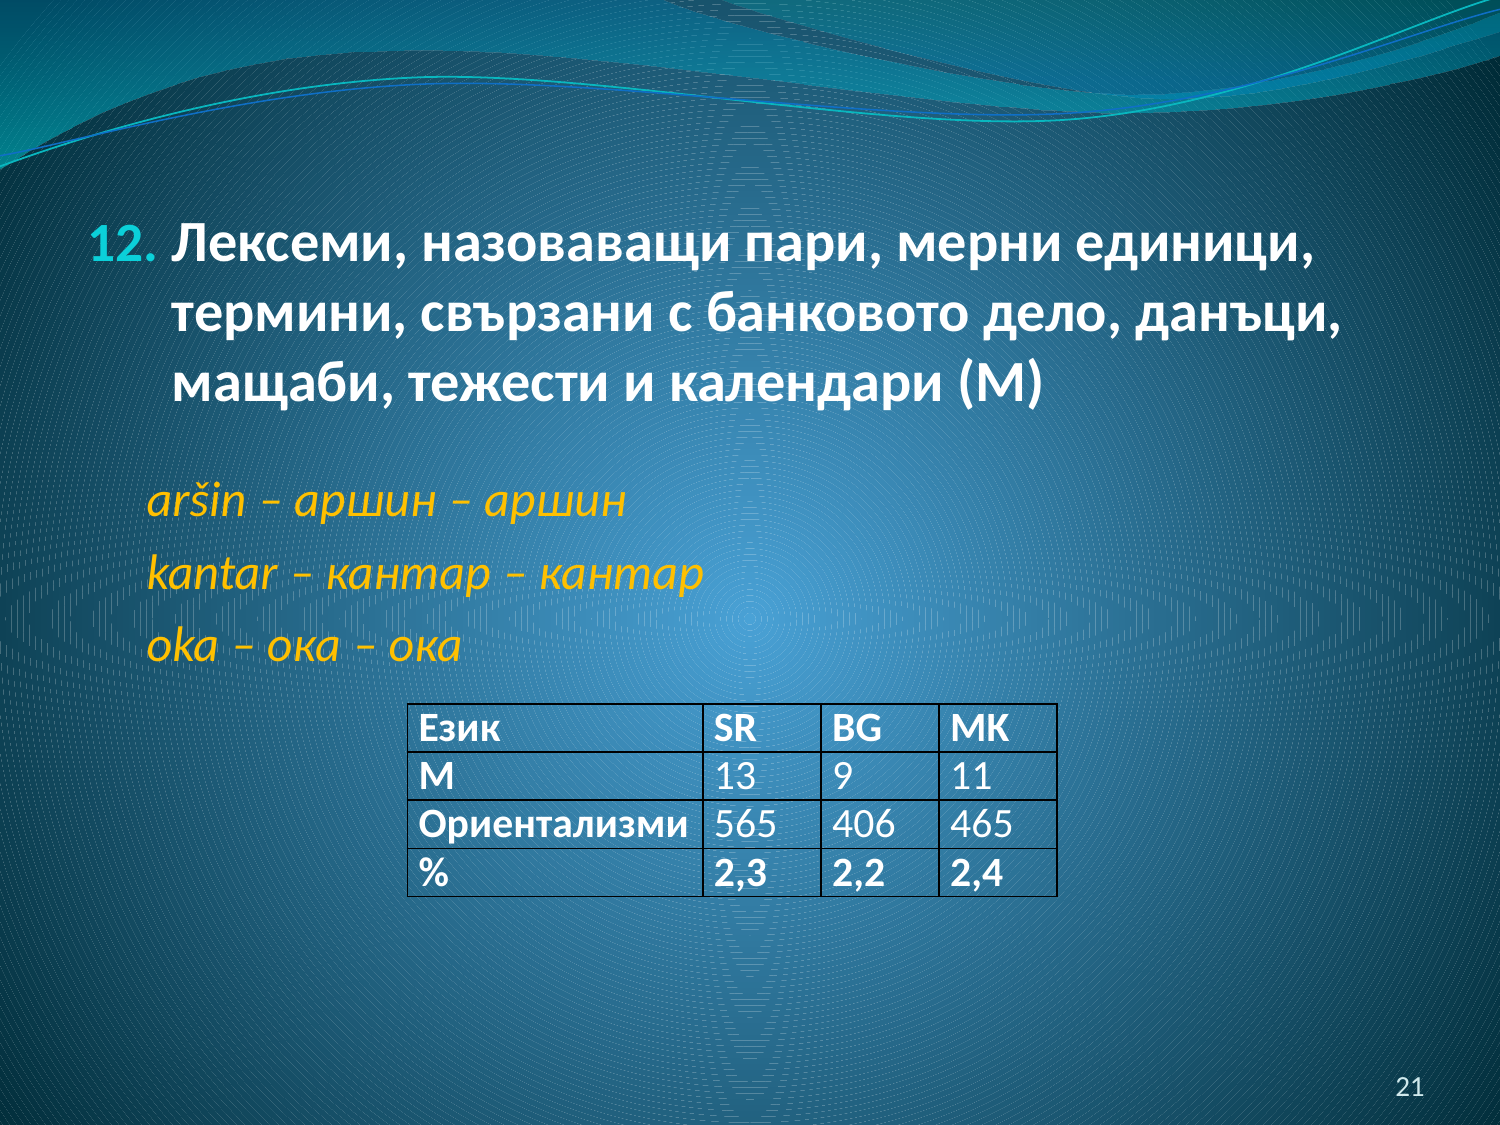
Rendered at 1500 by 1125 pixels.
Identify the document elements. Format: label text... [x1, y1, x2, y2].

table_cell 13 [704, 753, 820, 799]
table_cell 2,2 [822, 849, 938, 896]
table_cell 2,3 [704, 849, 820, 896]
table_cell Ориентализми [408, 801, 702, 848]
subtitle Лексеми, назоваващи пари, мерни единици, термини, свързани с банковото дело, данъци, мащаби, тежести и календари (M) aršin ‒ аршин ‒ аршин kantar ‒ кантар ‒ кантар oka ‒ ока ‒ ока [87, 196, 1424, 1059]
table_cell 465 [940, 801, 1056, 848]
table_cell 406 [822, 801, 938, 848]
table_header SR [704, 705, 820, 751]
table_cell % [408, 849, 702, 896]
table_header BG [822, 705, 938, 751]
table_cell M [408, 753, 702, 799]
table_cell 565 [704, 801, 820, 848]
table_cell 9 [822, 753, 938, 799]
table_header Език [408, 705, 702, 751]
slide_number 21 [1299, 1042, 1425, 1103]
table_cell 2,4 [940, 849, 1056, 896]
table_cell 11 [940, 753, 1056, 799]
table_header MK [940, 705, 1056, 751]
